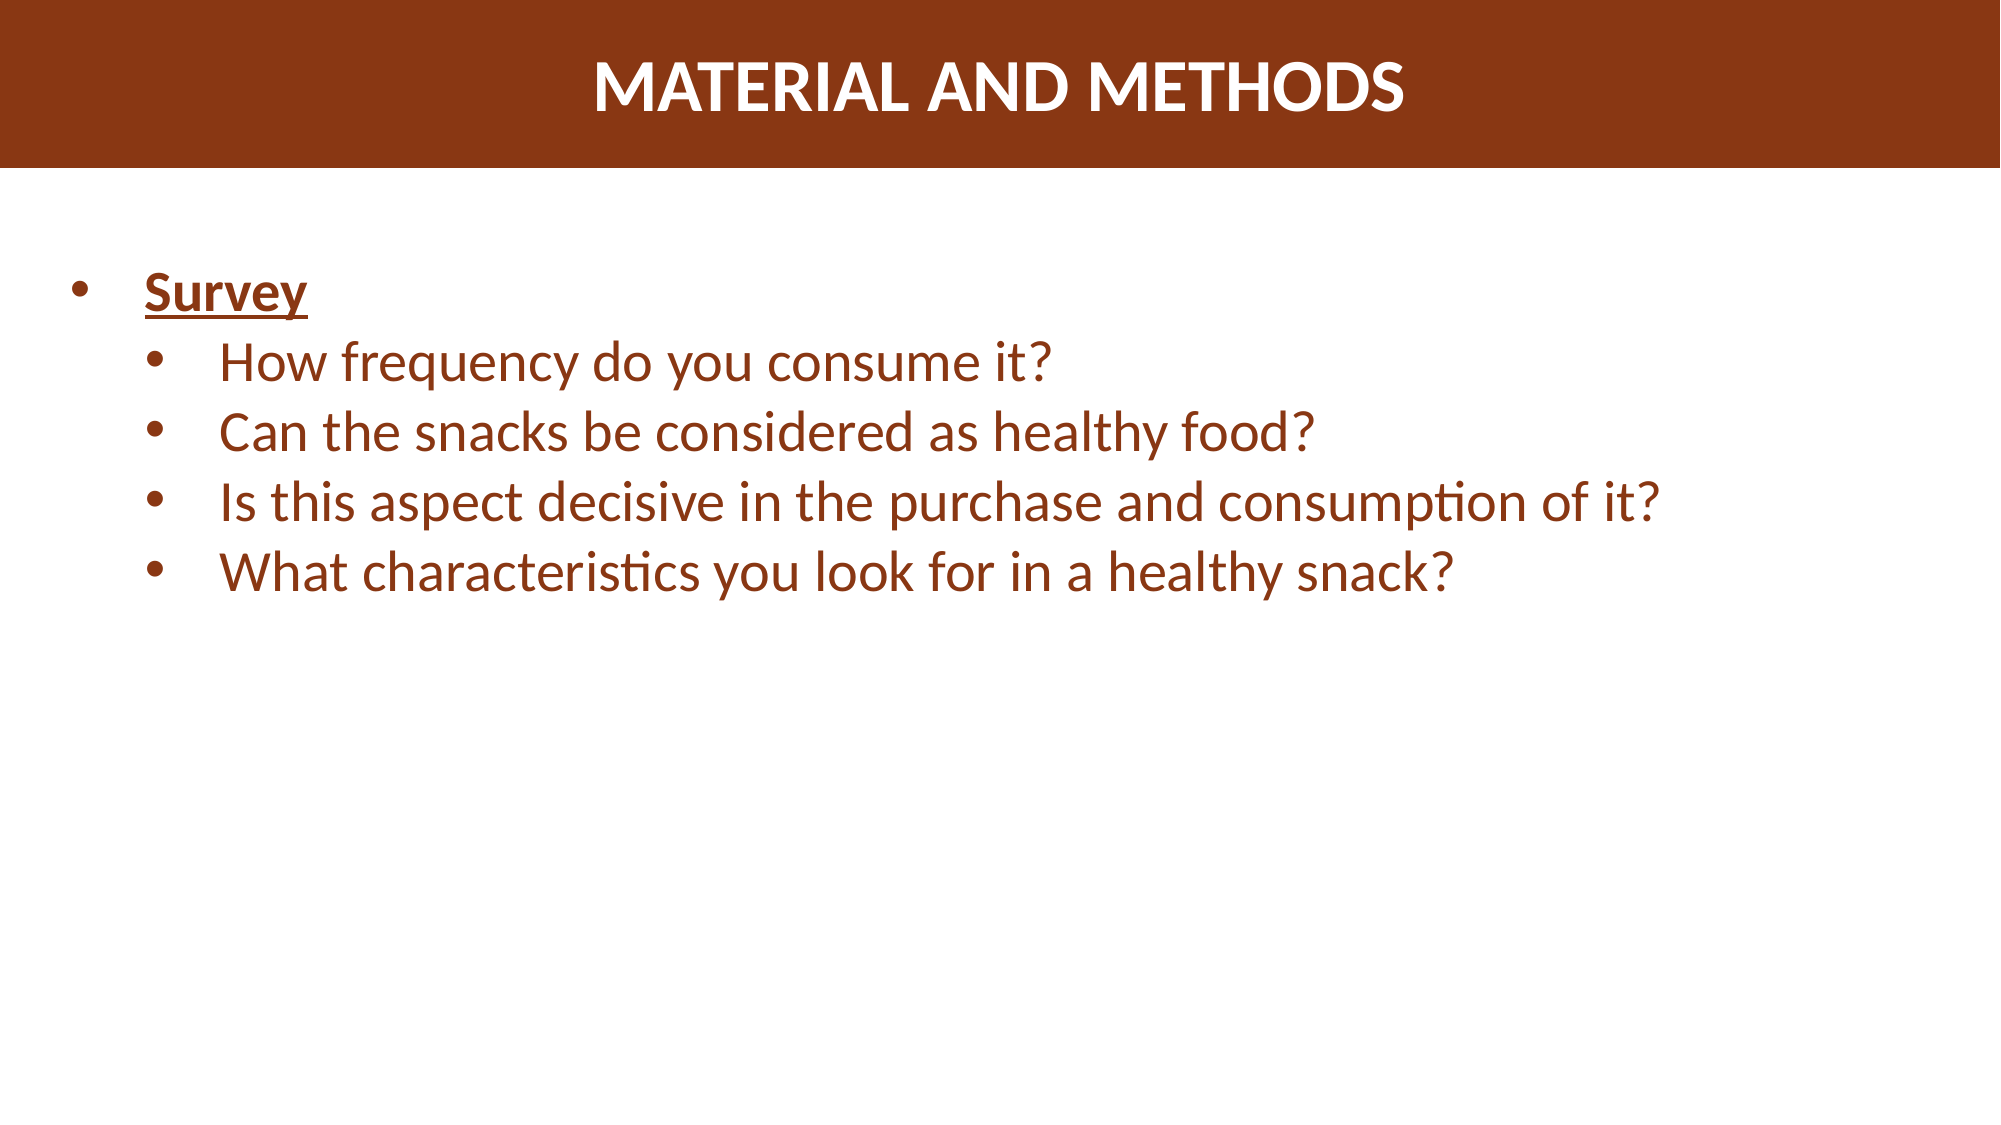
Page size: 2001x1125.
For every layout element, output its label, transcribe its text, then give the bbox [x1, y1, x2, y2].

text_box MATERIAL AND METHODS [577, 28, 1422, 134]
text_box Survey How frequency do you consume it? Can the snacks be considered as healthy food? Is this aspect decisive in the purchase and consumption of it? What characteristics you look for in a healthy snack? [54, 245, 1844, 681]
text_box [0, 0, 2000, 168]
